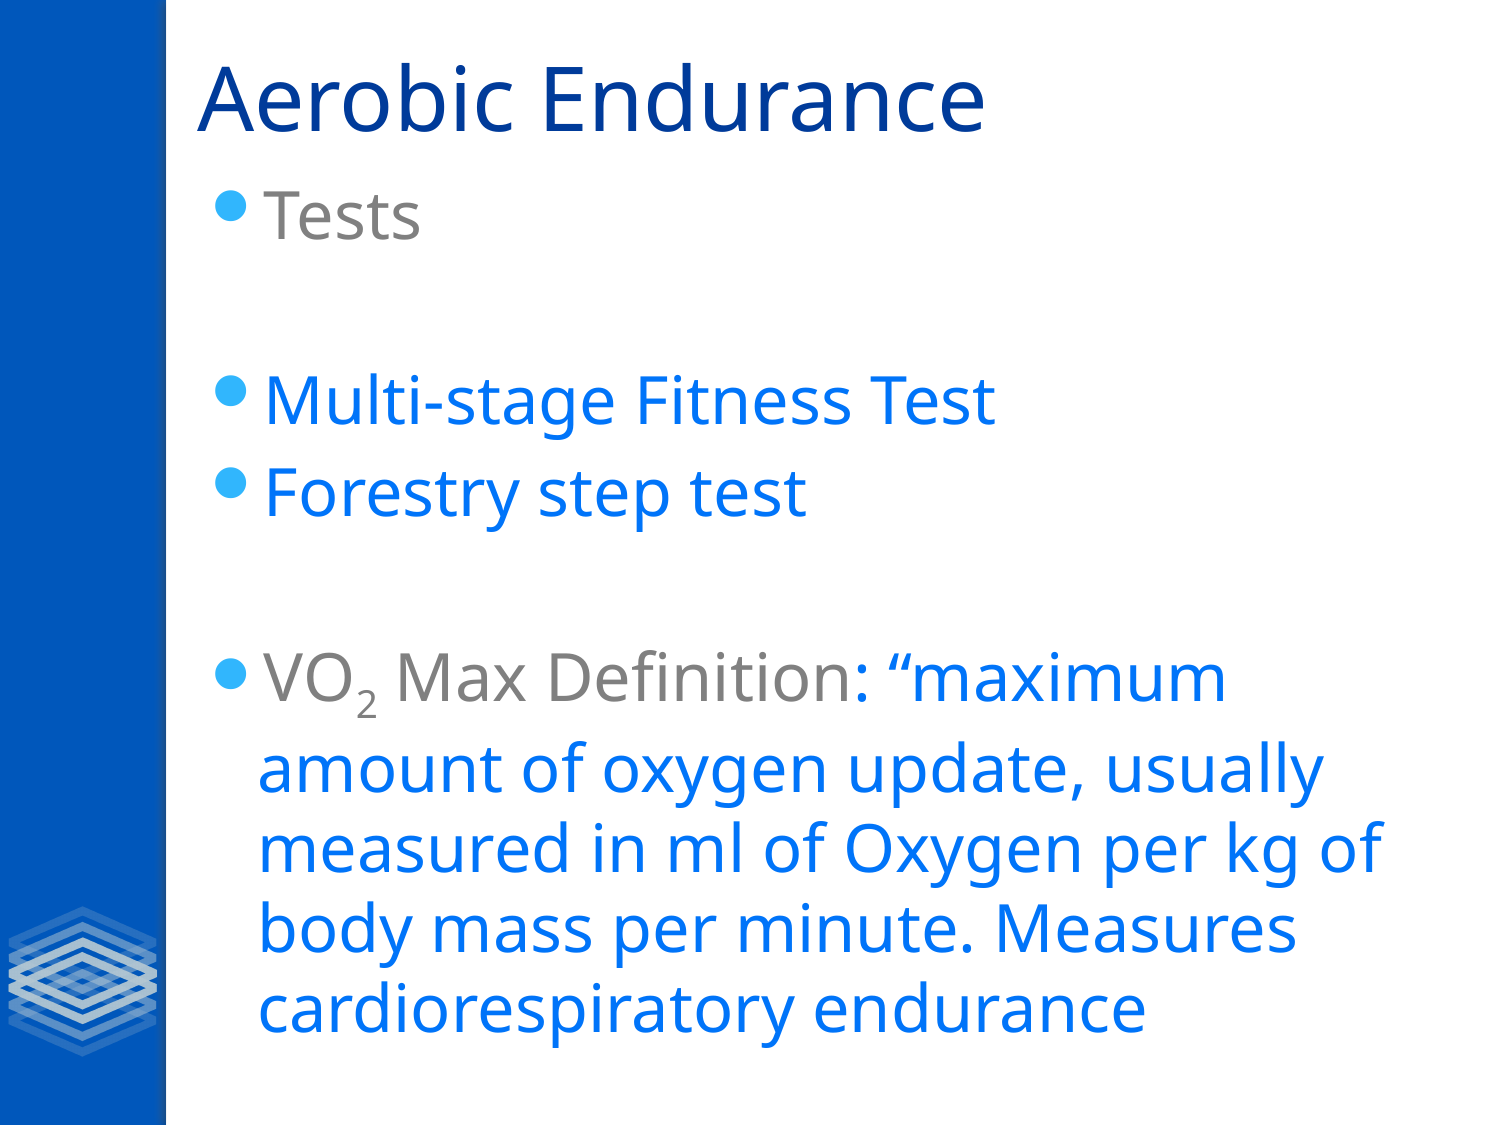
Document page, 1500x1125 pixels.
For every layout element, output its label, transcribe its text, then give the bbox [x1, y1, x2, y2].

title Aerobic Endurance [182, 2, 1413, 165]
list Tests Multi-stage Fitness Test Forestry step test VO2 Max Definition: “maximum amount of oxygen update, usually measured in ml of Oxygen per kg of body mass per minute. Measures cardiorespiratory endurance [182, 165, 1413, 953]
